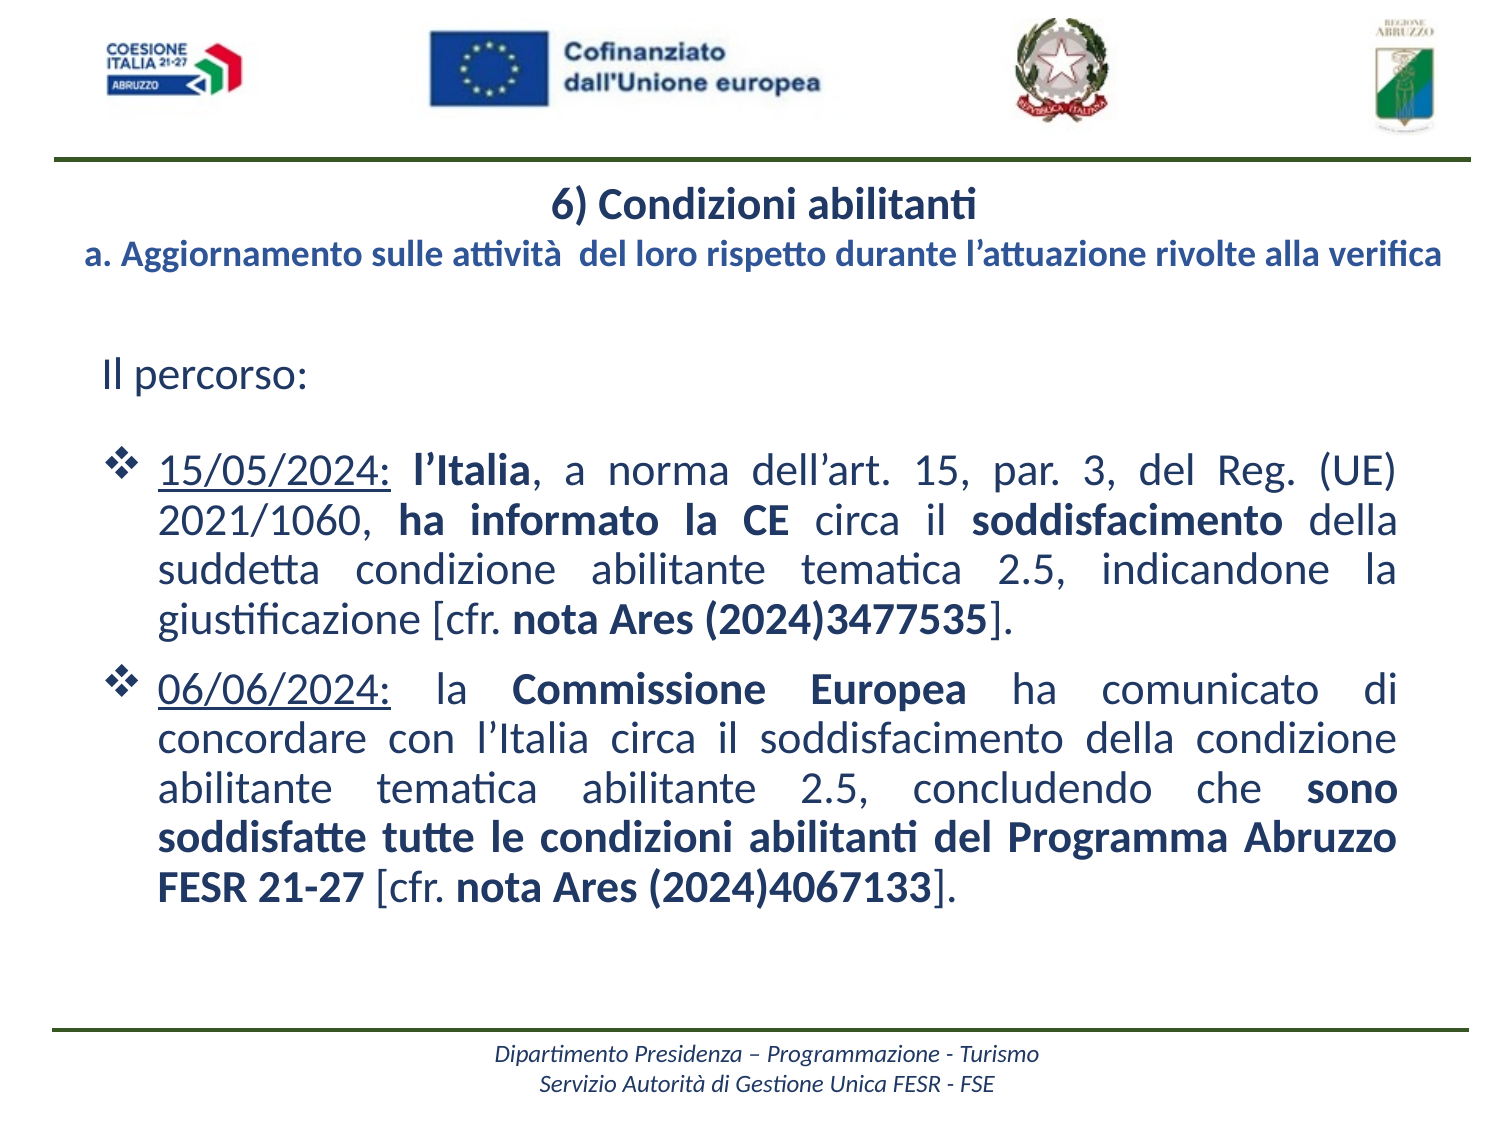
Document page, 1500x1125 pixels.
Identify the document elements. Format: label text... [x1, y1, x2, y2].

picture [82, 18, 1439, 137]
text_box 6) Condizioni abilitanti a. Aggiornamento sulle attività del loro rispetto durante l’attuazione rivolte alla verifica [58, 166, 1470, 282]
subtitle Il percorso: 15/05/2024: l’Italia, a norma dell’art. 15, par. 3, del Reg. (UE) 2021/1060, ha informato la CE circa il soddisfacimento della suddetta condizione abilitante tematica 2.5, indicandone la giustificazione [cfr. nota Ares (2024)3477535]. 06/06/2024: la Commissione Europea ha comunicato di concordare con l’Italia circa il soddisfacimento della condizione abilitante tematica abilitante 2.5, concludendo che sono soddisfatte tutte le condizioni abilitanti del Programma Abruzzo FESR 21-27 [cfr. nota Ares (2024)4067133]. [86, 342, 1414, 993]
